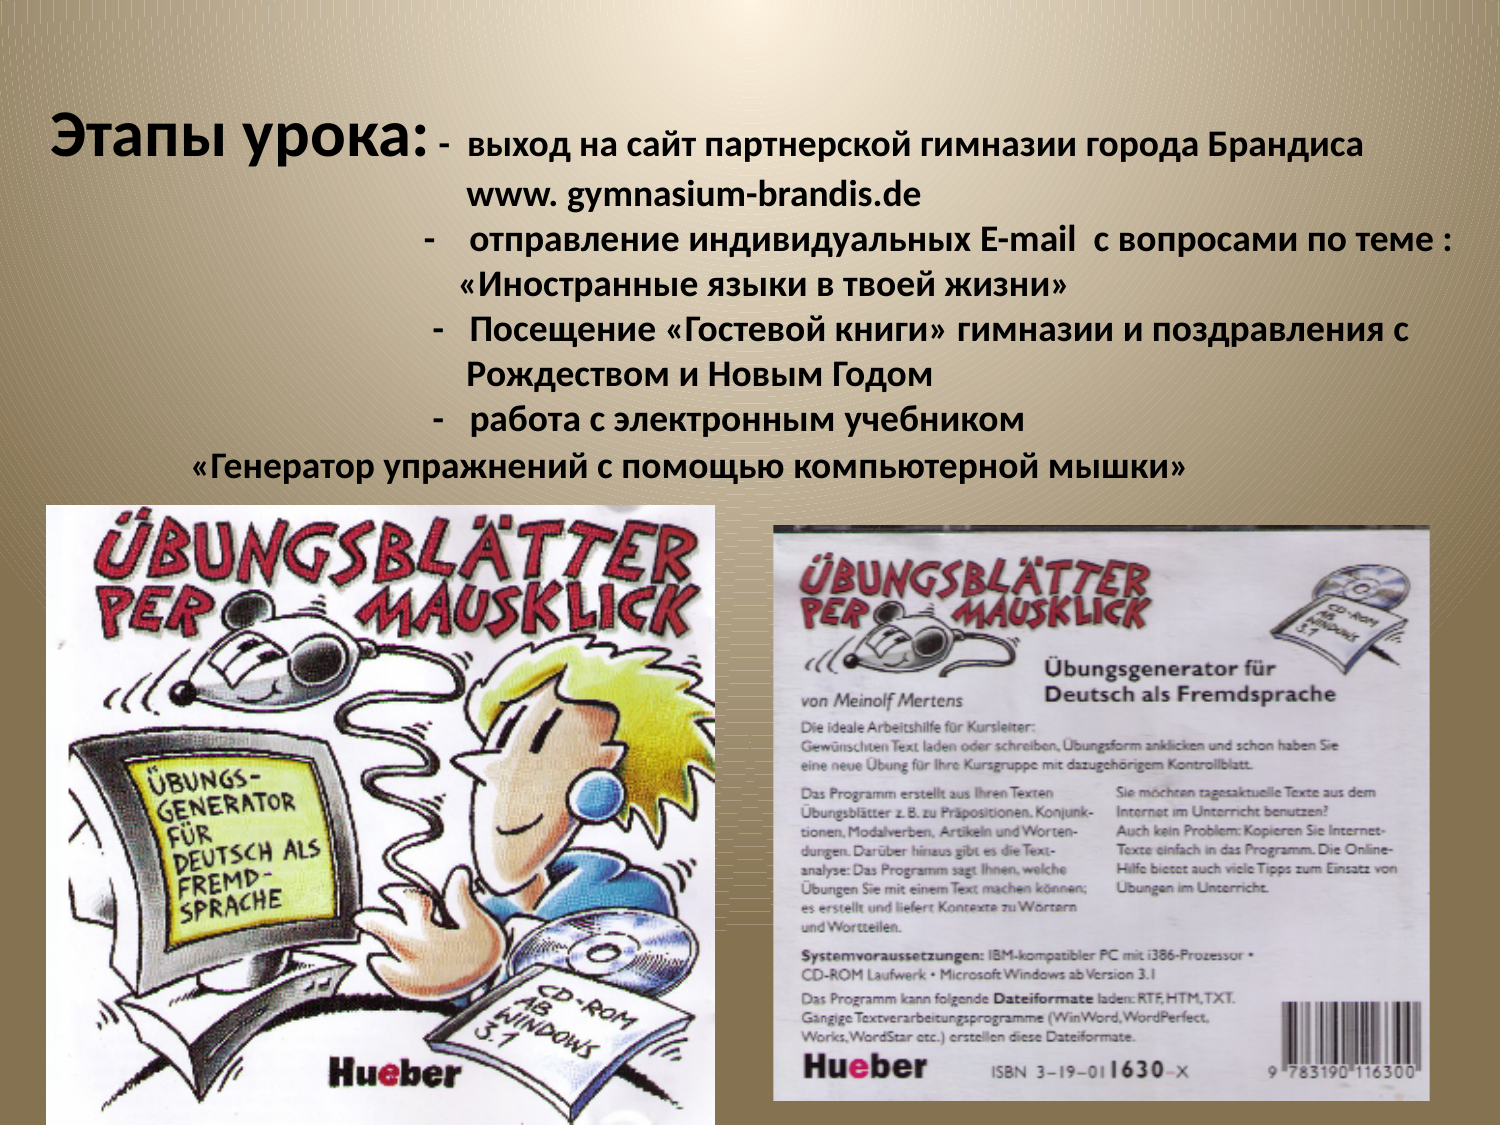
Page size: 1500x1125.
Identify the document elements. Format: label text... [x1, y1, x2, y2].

text_box «Генератор упражнений с помощью компьютерной мышки» [175, 433, 1243, 494]
text_box Этапы урока: - выход на сайт партнерской гимназии города Брандиса www. gymnasium-brandis.de - отправление индивидуальных E-mail с вопросами по теме : «Иностранные языки в твоей жизни» - Посещение «Гостевой книги» гимназии и поздравления с Рождеством и Новым Годом - работа с электронным учебником [35, 81, 1500, 582]
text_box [46, 504, 716, 1125]
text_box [773, 525, 1430, 1101]
